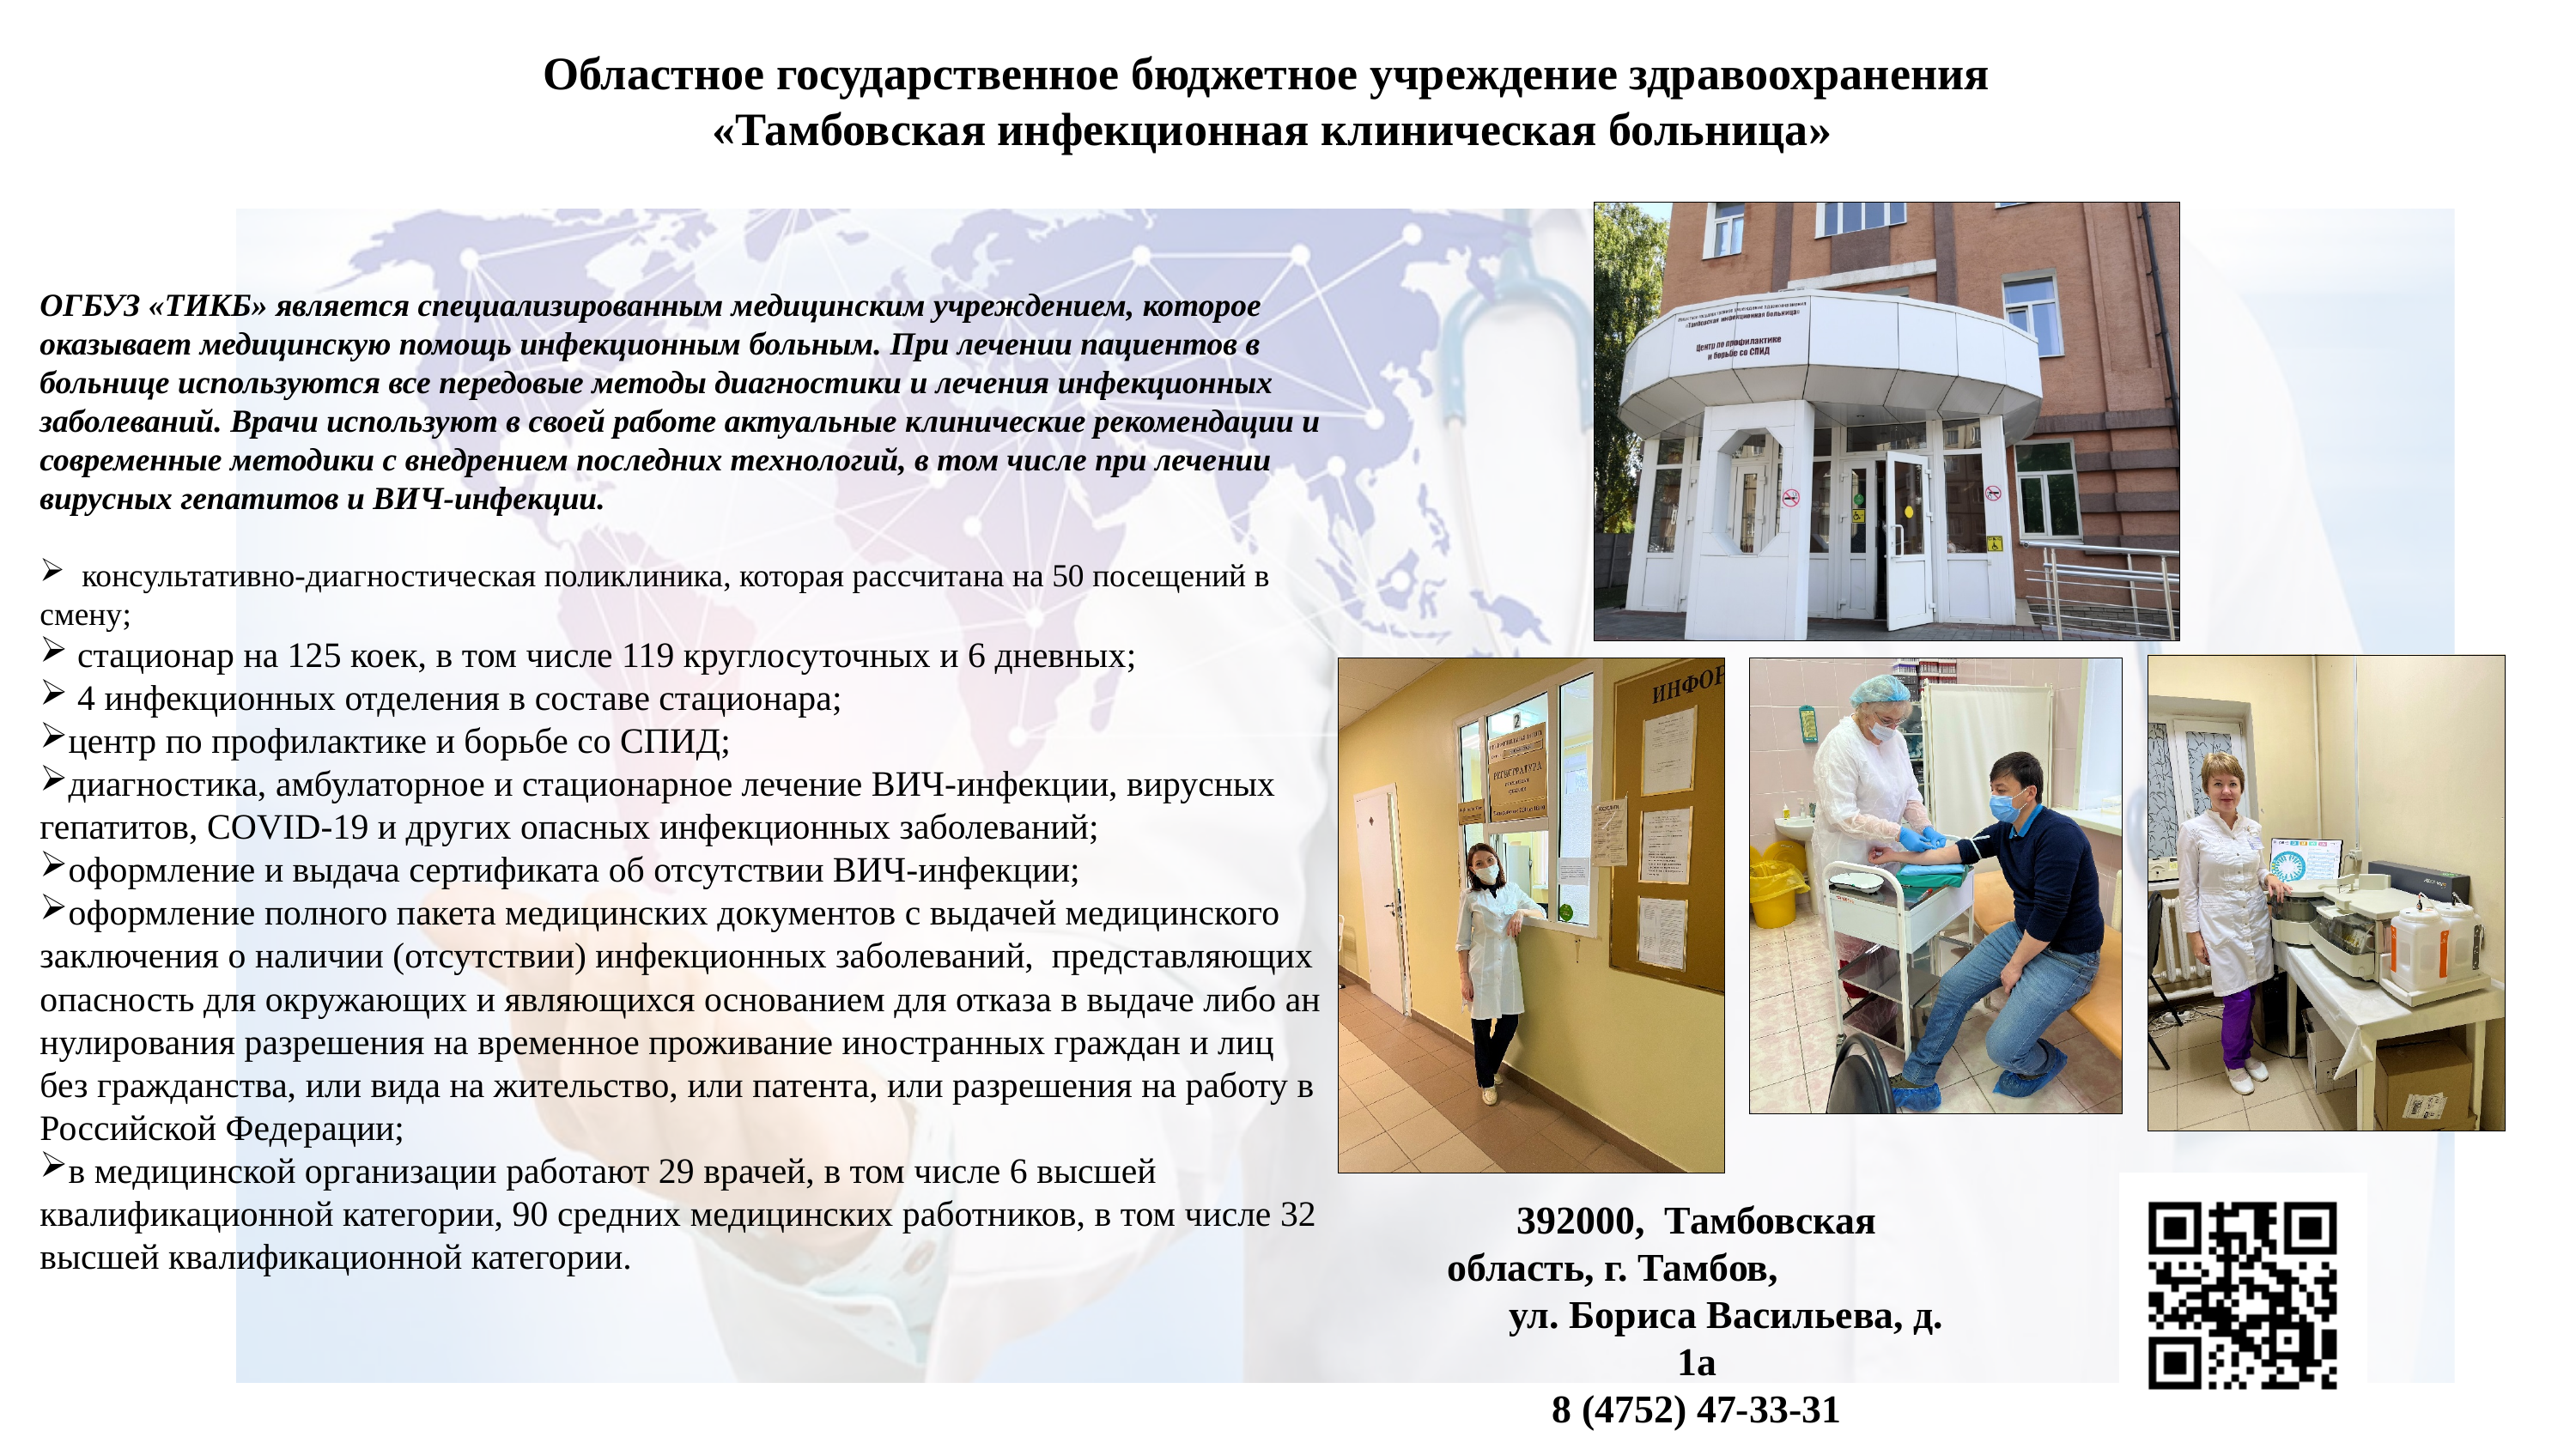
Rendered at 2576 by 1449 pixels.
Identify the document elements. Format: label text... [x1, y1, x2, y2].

picture [1749, 657, 2123, 1114]
picture [2148, 654, 2506, 1131]
picture [1337, 657, 1725, 1173]
text_box Областное государственное бюджетное учреждение здравоохранения «Тамбовская инфекционная клиническая больница» [530, 36, 2004, 200]
text_box 392000, Тамбовская область, г. Тамбов, ул. Бориса Васильева, д. 1а 8 (4752) 47-33-31 [1433, 1187, 1960, 1437]
text_box ОГБУЗ «ТИКБ» является специализированным медицин­ским учреждением, которое оказывает медицинскую по­мощь инфекционным больным. При лечении пациентов в больнице используются все передовые методы диагностики и лечения инфекционных заболеваний. Врачи используют в своей работе актуальные клинические рекомендации и современные методики с внедрением последних технологий, в том числе при лече­нии вирусных гепатитов и ВИЧ-инфекции. консультативно-диагностическая поликлиника, которая рассчитана на 50 посещений в смену; стационар на 125 коек, в том числе 119 круглосуточных и 6 дневных; 4 инфекционных отделения в составе стационара; центр по профилактике и борьбе со СПИД; диагностика, амбулаторное и стационарное лечение ВИЧ-инфекции, вирусных гепатитов, COVID-19 и других опасных инфекционных заболеваний; оформление и выдача сертификата об отсут­ствии ВИЧ-инфекции; оформление полного пакета медицинских документов с выдачей медицинского заключения о наличии (отсутствии) инфекционных заболеваний, представляющих опасность для окружающих и яв­ляющихся основанием для отказа в выдаче либо ан­нулирования разрешения на временное проживание иностранных граждан и лиц без гражданства, или вида на жительство, или патента, или разрешения на работу в Российской Федерации; в медицинской организации работают 29 врачей, в том числе 6 высшей квалификационной категории, 90 средних медицинских работников, в том числе 32 высшей квалификационной категории. [27, 123, 1337, 1449]
picture [2119, 1172, 2367, 1420]
picture [1594, 202, 2180, 642]
text_box [1337, 208, 2457, 1385]
